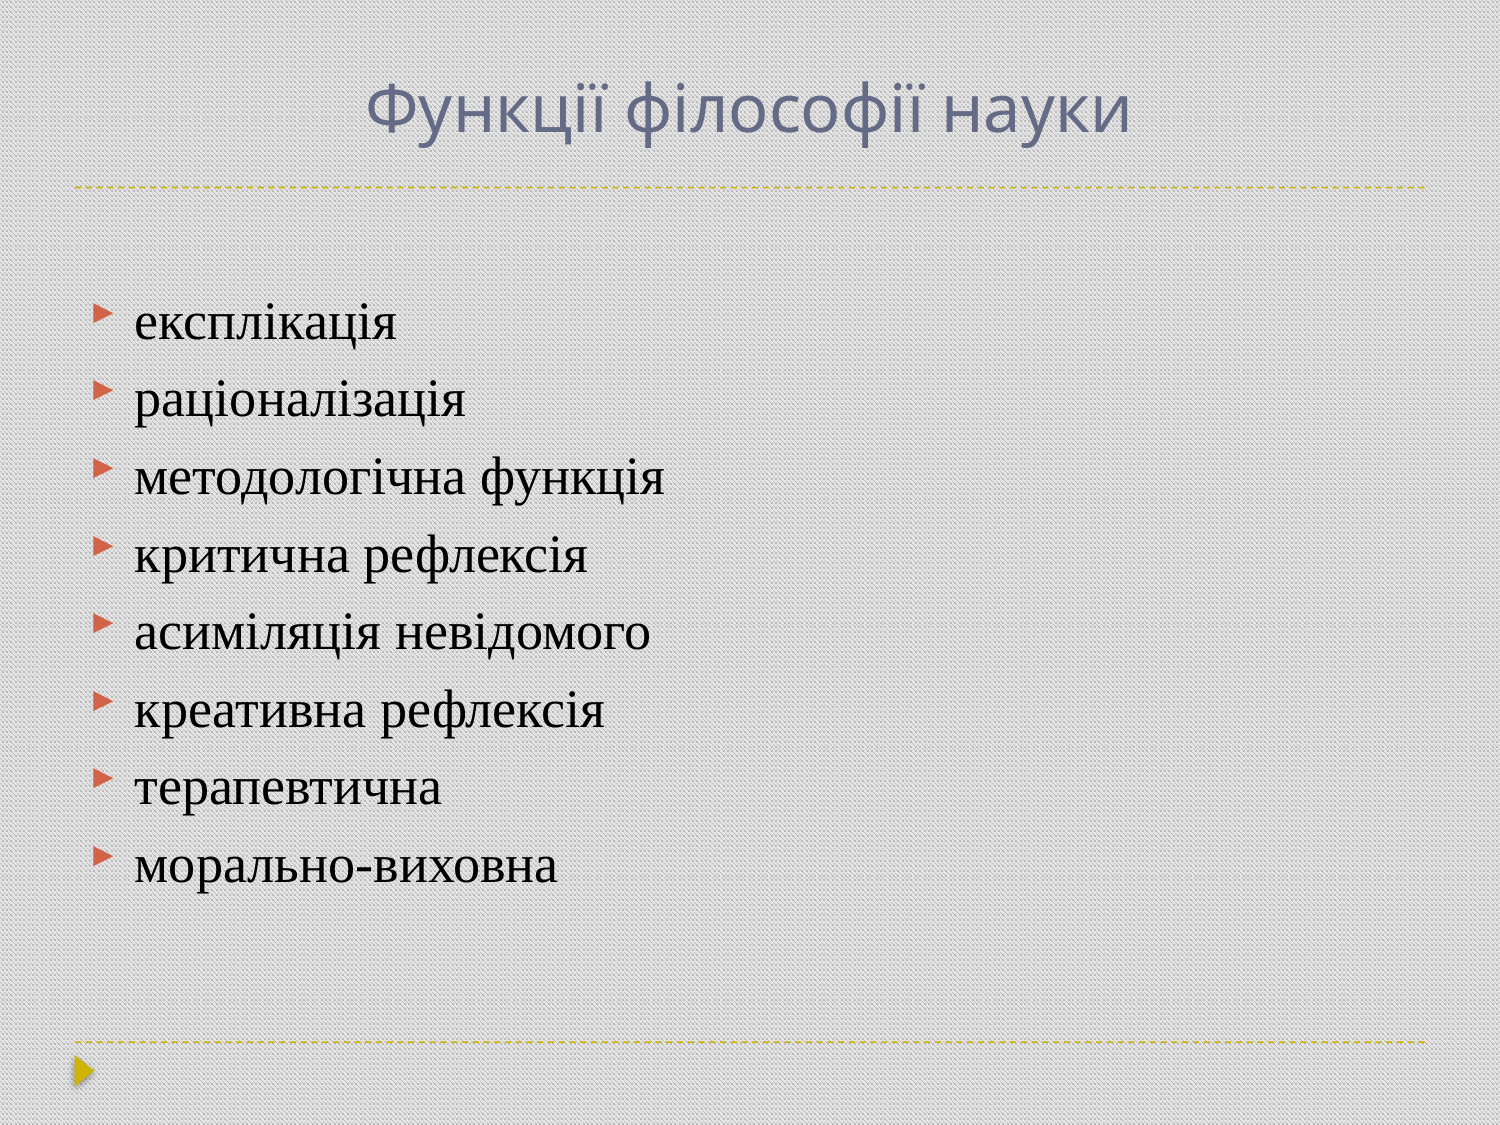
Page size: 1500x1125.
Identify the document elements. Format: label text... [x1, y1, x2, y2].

list експлікація раціоналізація методологічна функція критична рефлексія асиміляція невідомого креативна рефлексія терапевтична морально-виховна [75, 200, 1425, 1010]
title Функції філософії науки [75, 24, 1425, 188]
